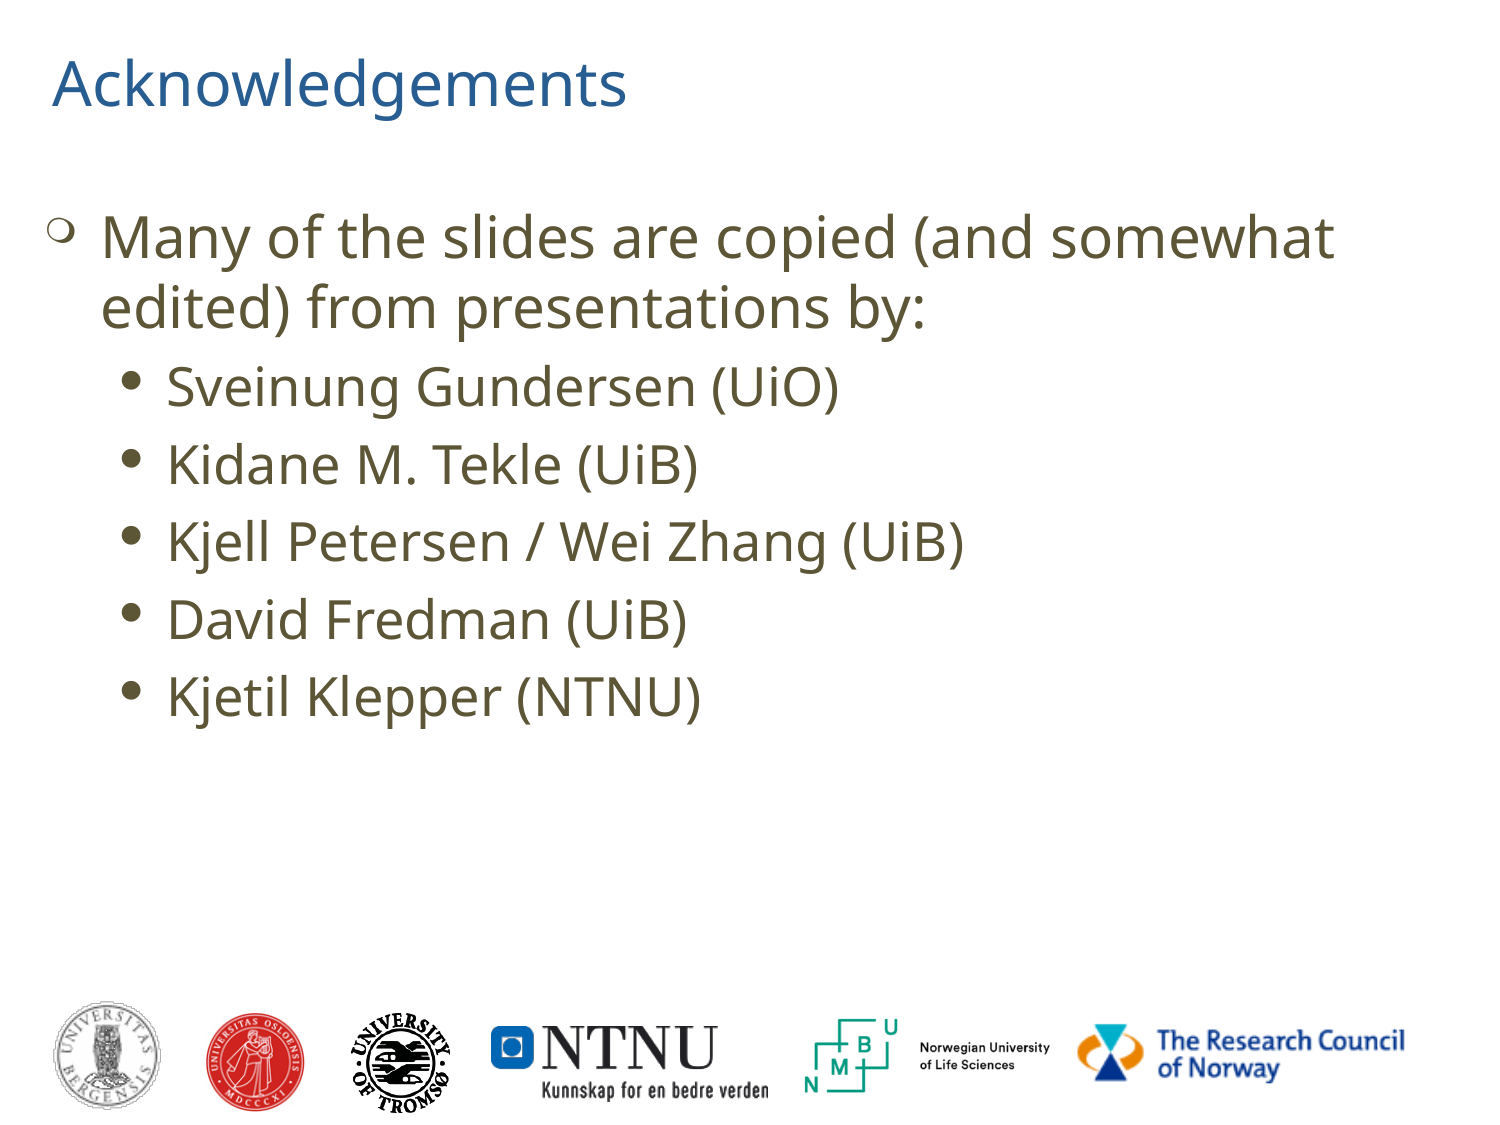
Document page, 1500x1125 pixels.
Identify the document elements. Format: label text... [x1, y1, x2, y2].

picture [351, 1013, 451, 1114]
picture [205, 1010, 306, 1113]
picture [801, 1015, 1052, 1097]
picture [491, 1025, 769, 1102]
picture [51, 999, 165, 1113]
picture [1075, 1010, 1464, 1101]
list Many of the slides are copied (and somewhat edited) from presentations by: Sveinung Gundersen (UiO) Kidane M. Tekle (UiB) Kjell Petersen / Wei Zhang (UiB) David Fredman (UiB) Kjetil Klepper (NTNU) [36, 199, 1426, 1125]
title Acknowledgements [36, 0, 963, 163]
